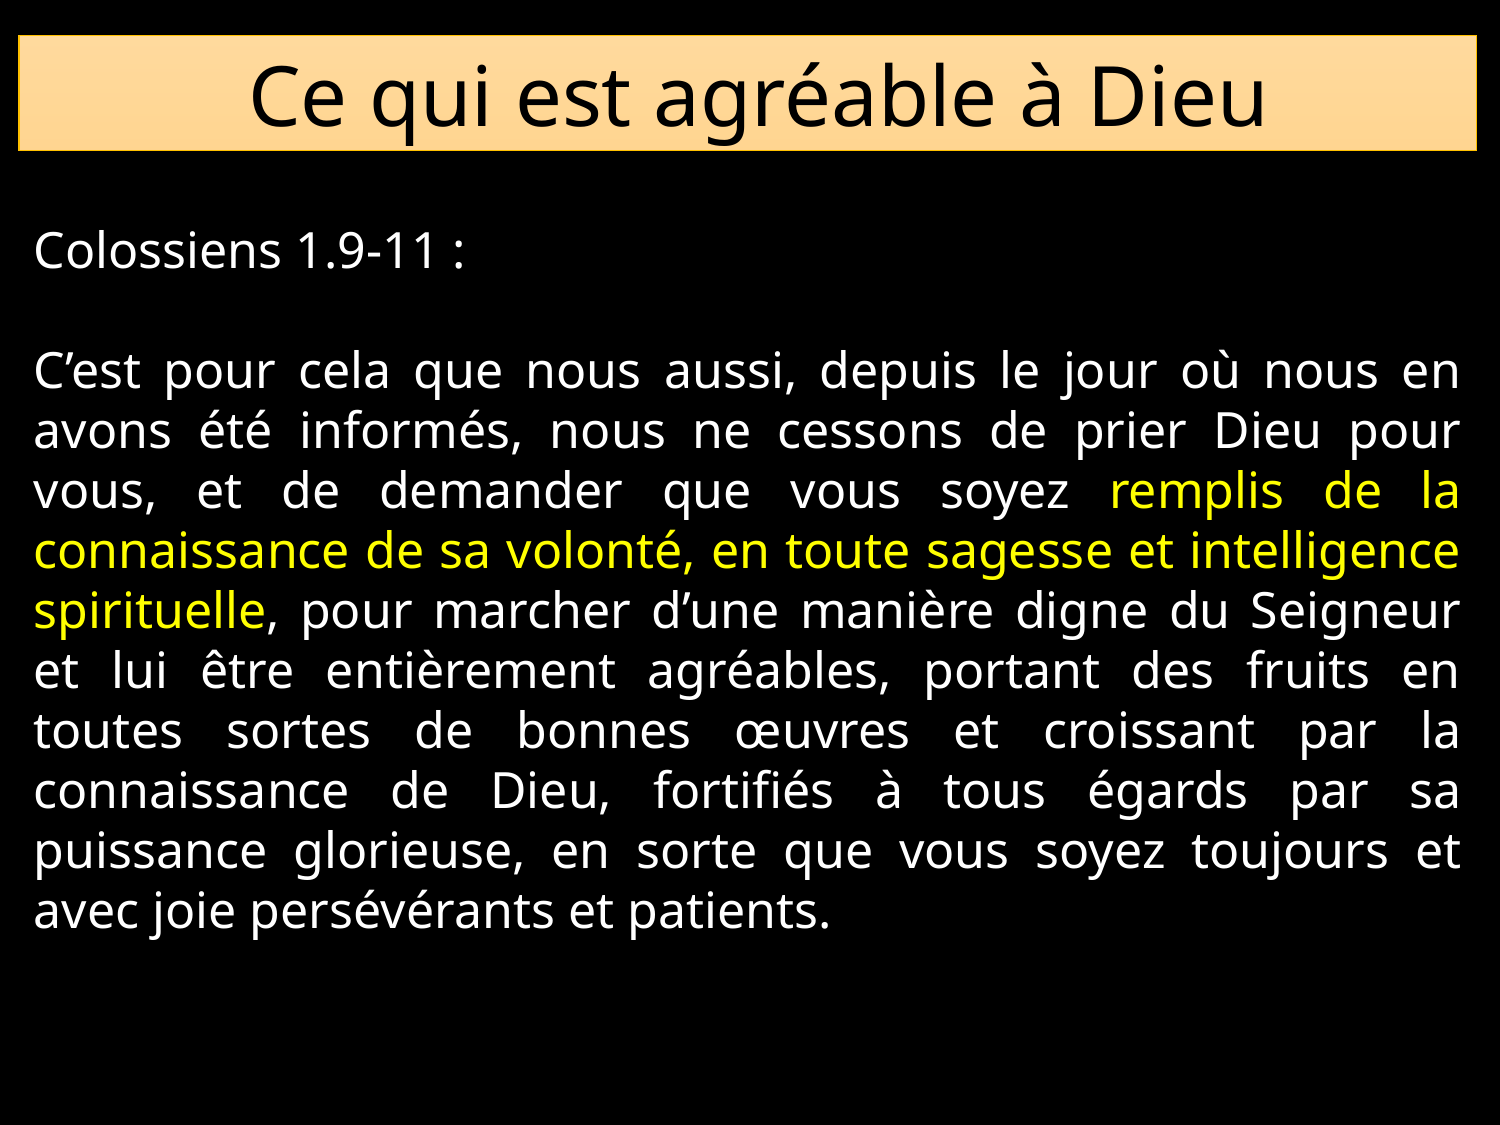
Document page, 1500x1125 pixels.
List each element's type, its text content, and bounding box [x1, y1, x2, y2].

text_box Colossiens 1.9-11 : C’est pour cela que nous aussi, depuis le jour où nous en avons été informés, nous ne cessons de prier Dieu pour vous, et de demander que vous soyez remplis de la connaissance de sa volonté, en toute sagesse et intelligence spirituelle, pour marcher d’une manière digne du Seigneur et lui être entièrement agréables, portant des fruits en toutes sortes de bonnes œuvres et croissant par la connaissance de Dieu, fortifiés à tous égards par sa puissance glorieuse, en sorte que vous soyez toujours et avec joie persévérants et patients. [19, 210, 1477, 946]
text_box Ce qui est agréable à Dieu [18, 35, 1477, 151]
